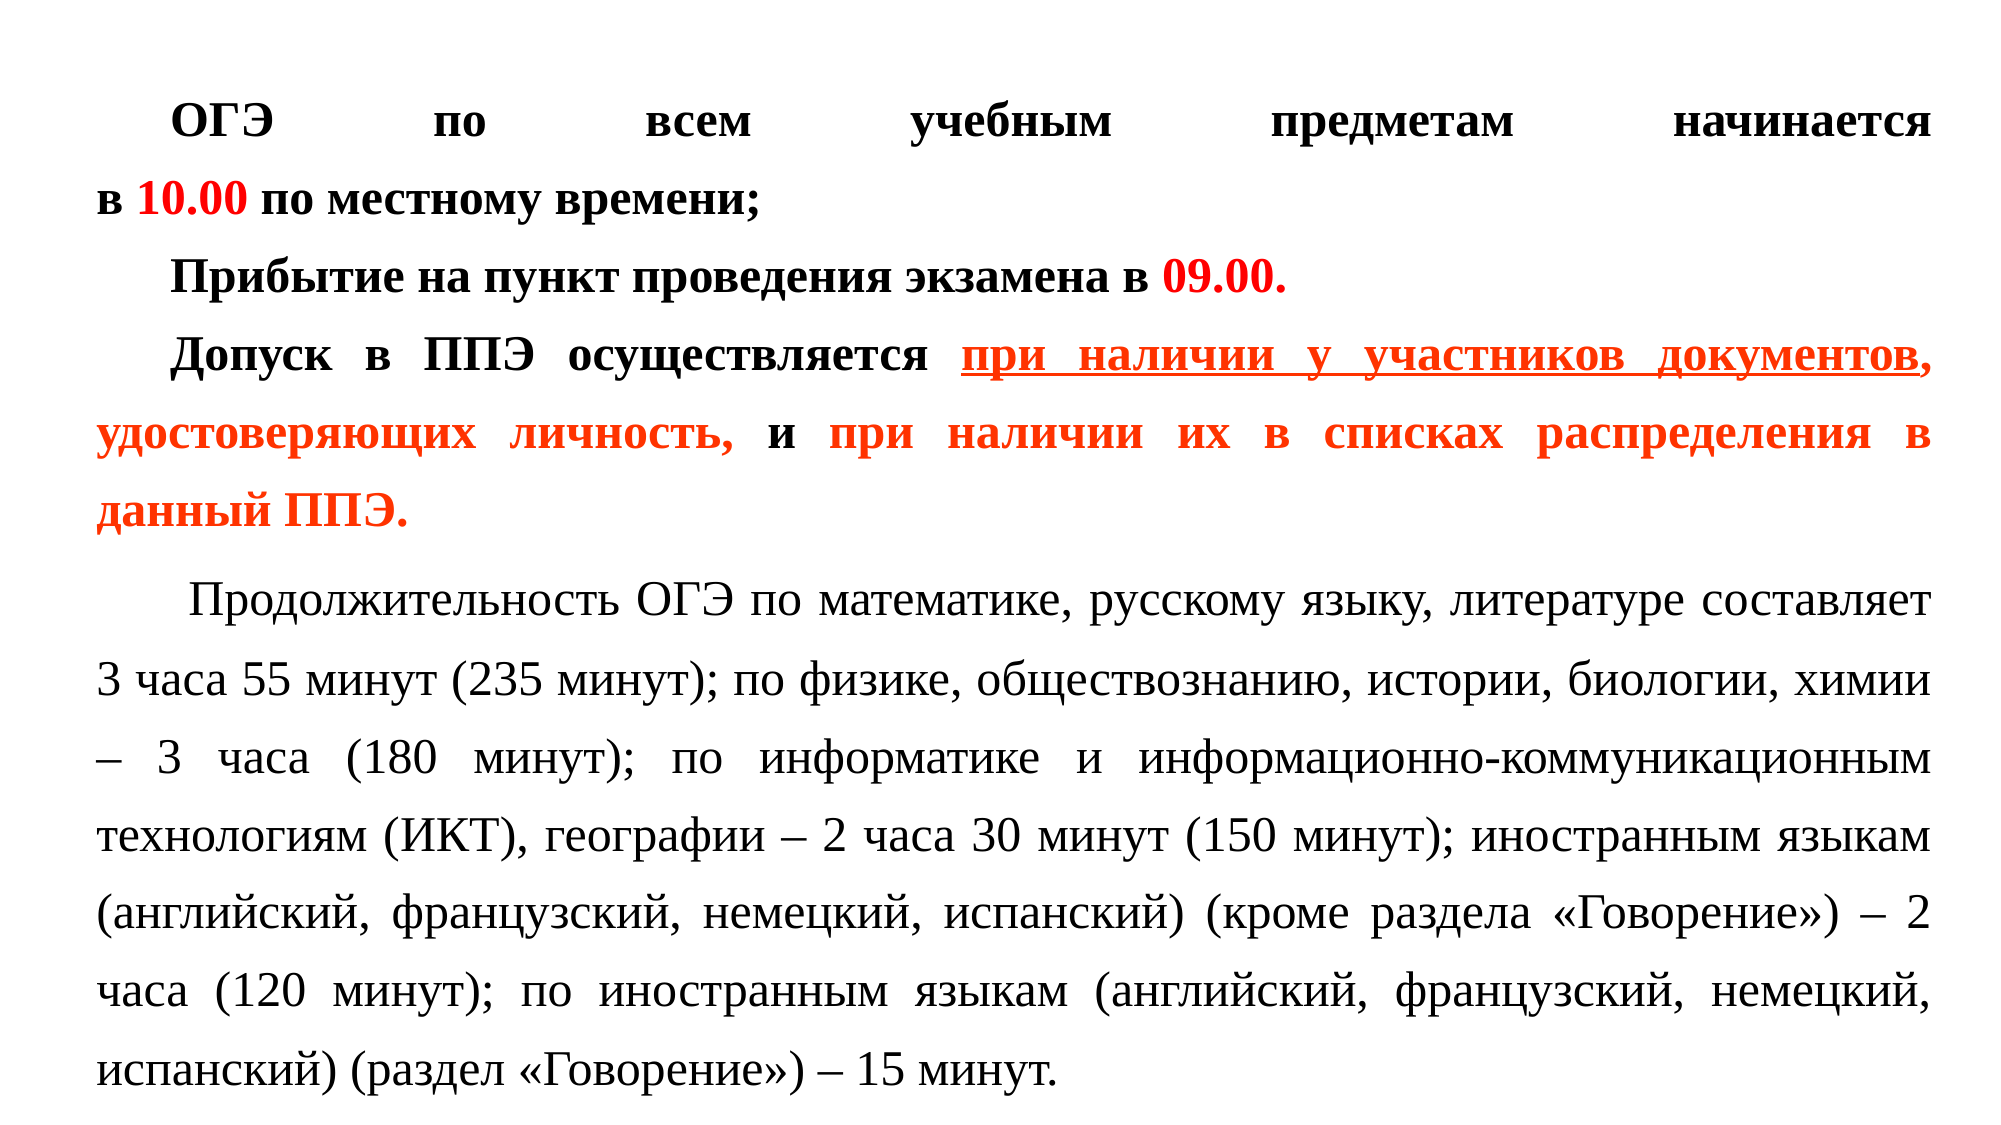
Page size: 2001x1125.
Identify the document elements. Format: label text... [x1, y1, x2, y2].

text_box ОГЭ по всем учебным предметам начинается в 10.00 по местному времени; Прибытие на пункт проведения экзамена в 09.00. Допуск в ППЭ осуществляется при наличии у участников документов, удостоверяющих личность, и при наличии их в списках распределения в данный ППЭ. Продолжительность ОГЭ по математике, русскому языку, литературе составляет 3 часа 55 минут (235 минут); по физике, обществознанию, истории, биологии, химии – 3 часа (180 минут); по информатике и информационно-коммуникационным технологиям (ИКТ), географии – 2 часа 30 минут (150 минут); иностранным языкам (английский, французский, немецкий, испанский) (кроме раздела «Говорение») – 2 часа (120 минут); по иностранным языкам (английский, французский, немецкий, испанский) (раздел «Говорение») – 15 минут. [81, 61, 1947, 1125]
